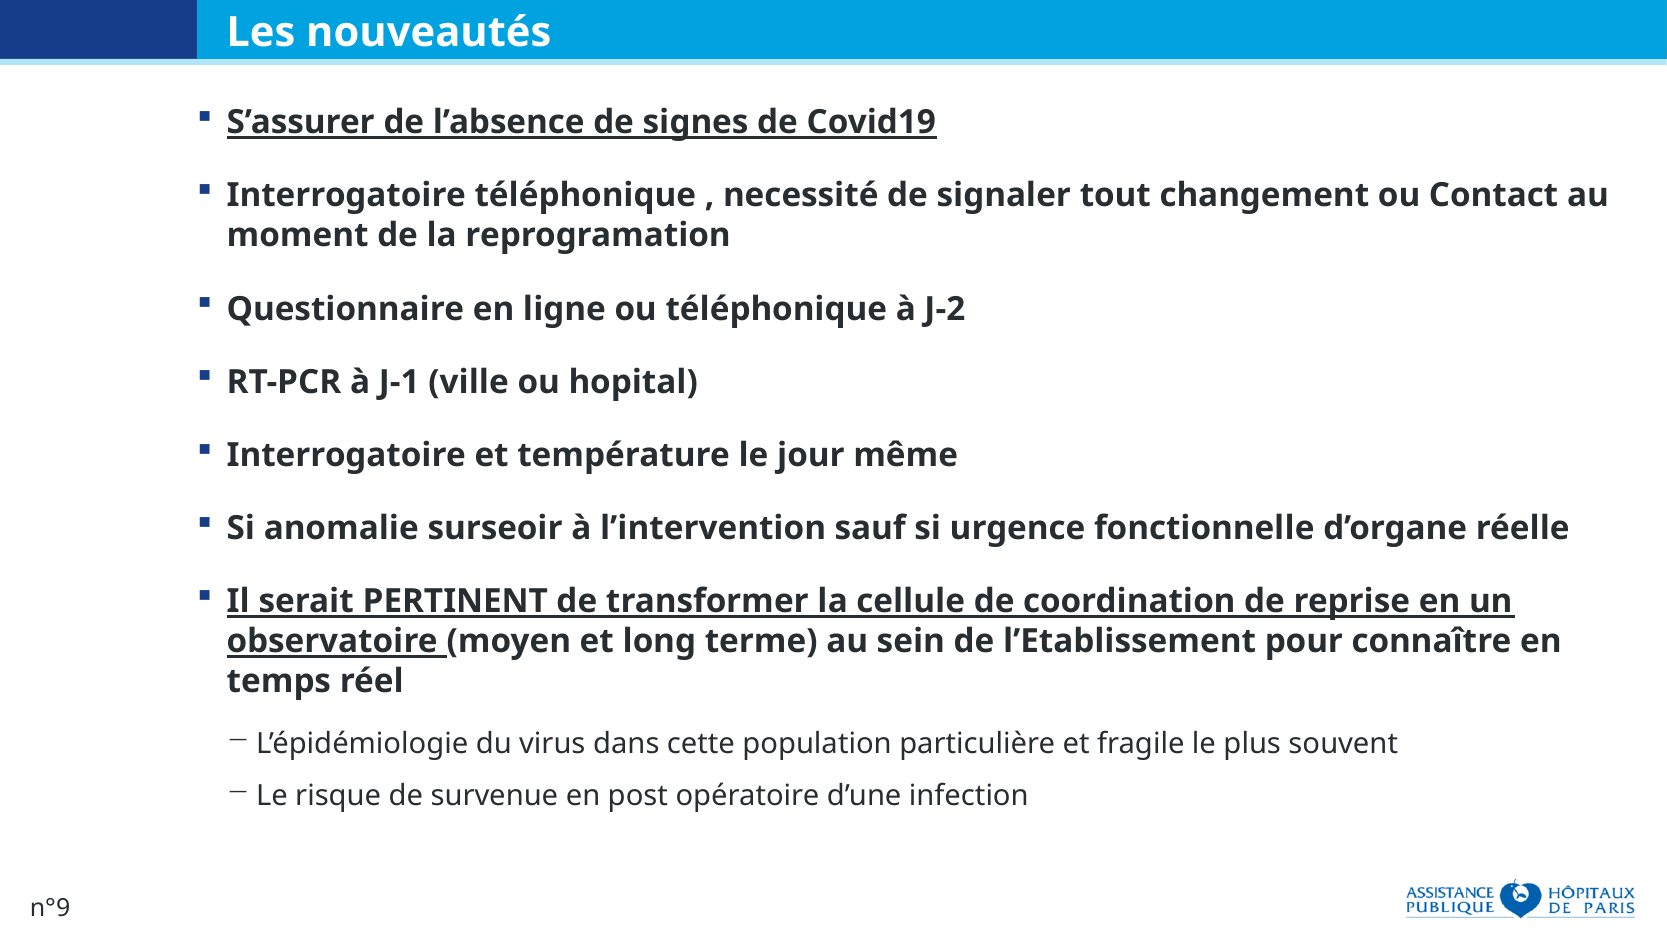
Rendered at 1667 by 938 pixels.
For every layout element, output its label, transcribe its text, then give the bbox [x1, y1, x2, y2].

slide_number n°9 [0, 878, 1667, 938]
list S’assurer de l’absence de signes de Covid19 Interrogatoire téléphonique , necessité de signaler tout changement ou Contact au moment de la reprogramation Questionnaire en ligne ou téléphonique à J-2 RT-PCR à J-1 (ville ou hopital) Interrogatoire et température le jour même Si anomalie surseoir à l’intervention sauf si urgence fonctionnelle d’organe réelle Il serait PERTINENT de transformer la cellule de coordination de reprise en un observatoire (moyen et long terme) au sein de l’Etablissement pour connaître en temps réel L’épidémiologie du virus dans cette population particulière et fragile le plus souvent Le risque de survenue en post opératoire d’une infection [197, 94, 1641, 863]
title Les nouveautés [197, 0, 1667, 59]
